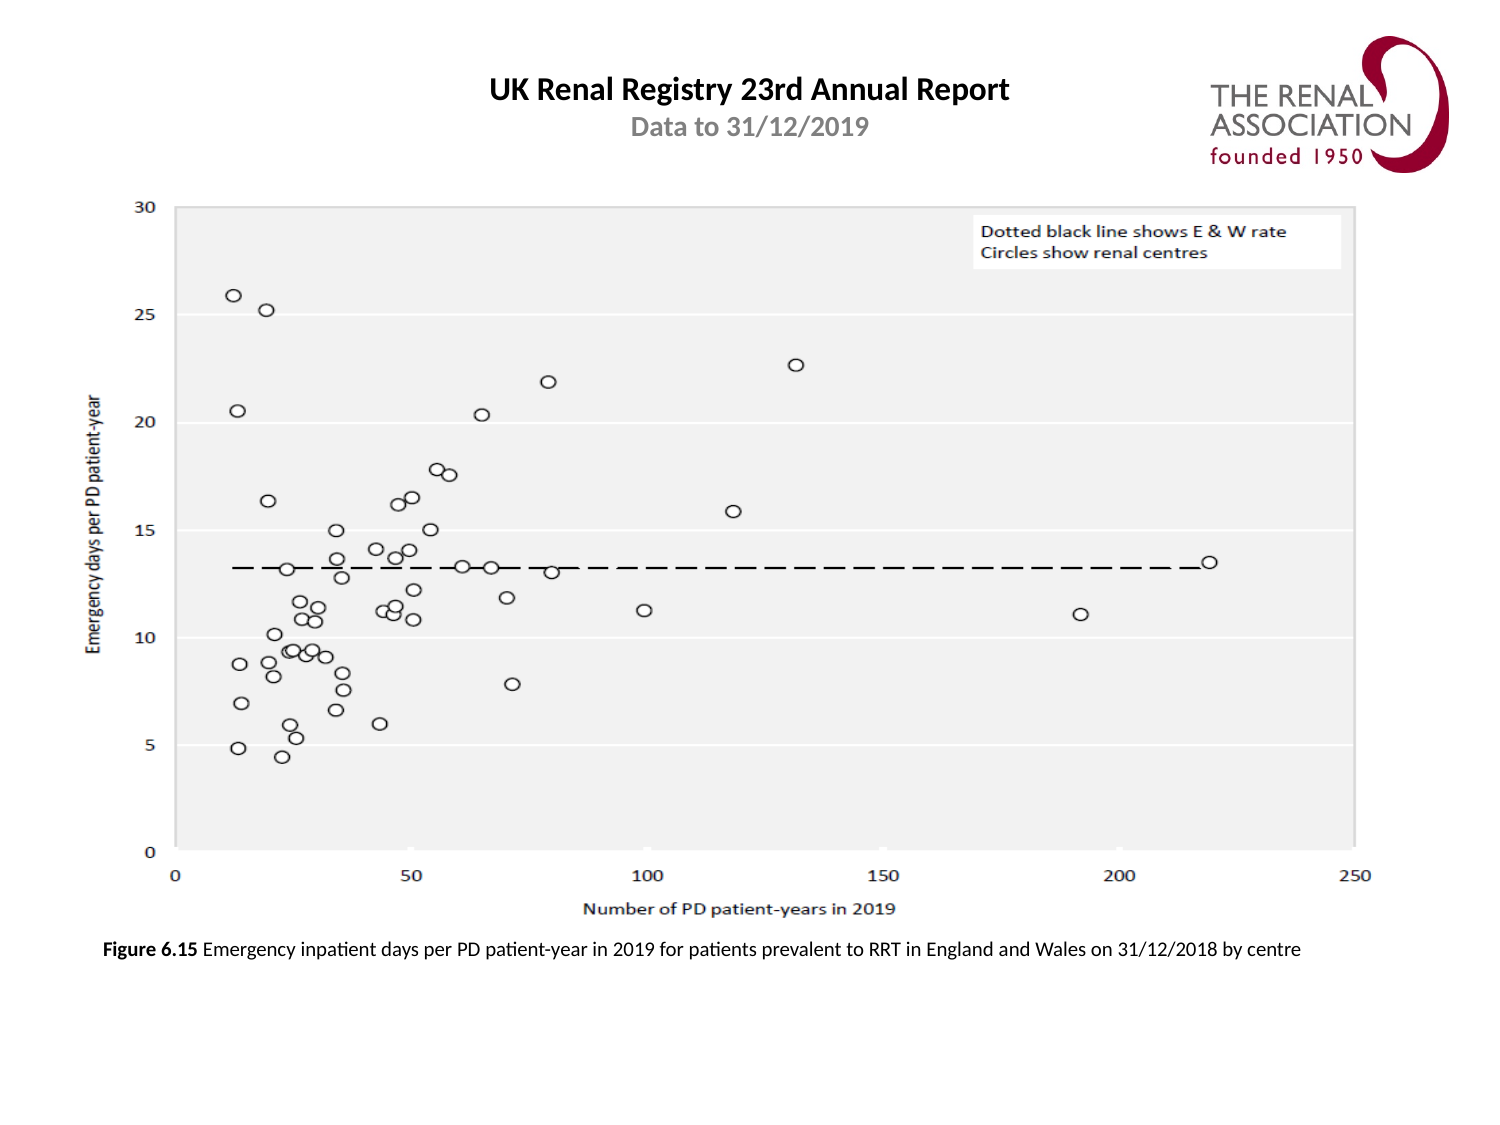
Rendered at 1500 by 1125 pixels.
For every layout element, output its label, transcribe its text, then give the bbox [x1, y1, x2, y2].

picture [1210, 36, 1449, 173]
text_box Figure 6.15 Emergency inpatient days per PD patient-year in 2019 for patients prevalent to RRT in England and Wales on 31/12/2018 by centre [88, 928, 1449, 969]
text_box UK Renal Registry 23rd Annual Report Data to 31/12/2019 [466, 63, 1034, 147]
picture [64, 184, 1436, 929]
